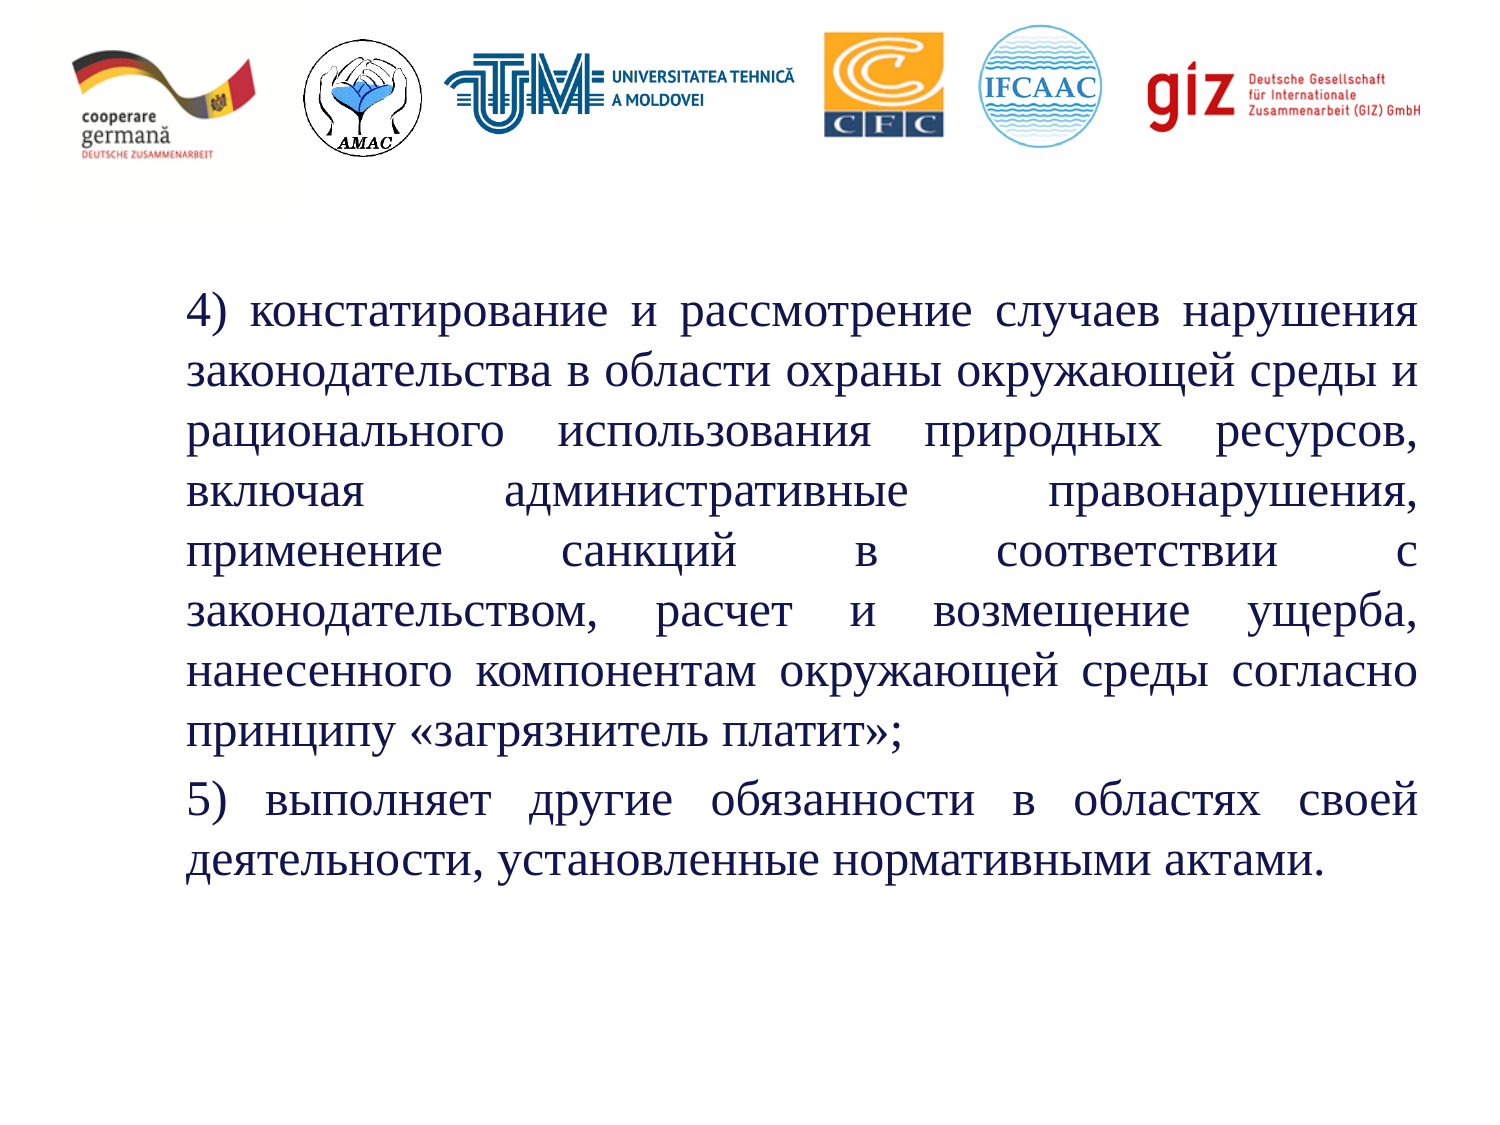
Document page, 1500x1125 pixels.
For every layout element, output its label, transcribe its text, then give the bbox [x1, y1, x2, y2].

picture [434, 47, 800, 140]
picture [970, 16, 1109, 154]
list 4) констатирование и рассмотрение случаев нарушения законодательства в области охраны окружающей среды и рационального использования природных ресурсов, включая административные правонарушения, применение санкций в соответствии с законодательством, расчет и возмещение ущерба, нанесенного компонентам окружающей среды согласно принципу «загрязнитель платит»; 5) выполняет другие обязанности в областях своей деятельности, установленные нормативными актами. [111, 268, 1435, 1028]
picture [31, 7, 300, 213]
picture [822, 23, 948, 149]
picture [303, 38, 422, 158]
picture [1136, 55, 1435, 147]
